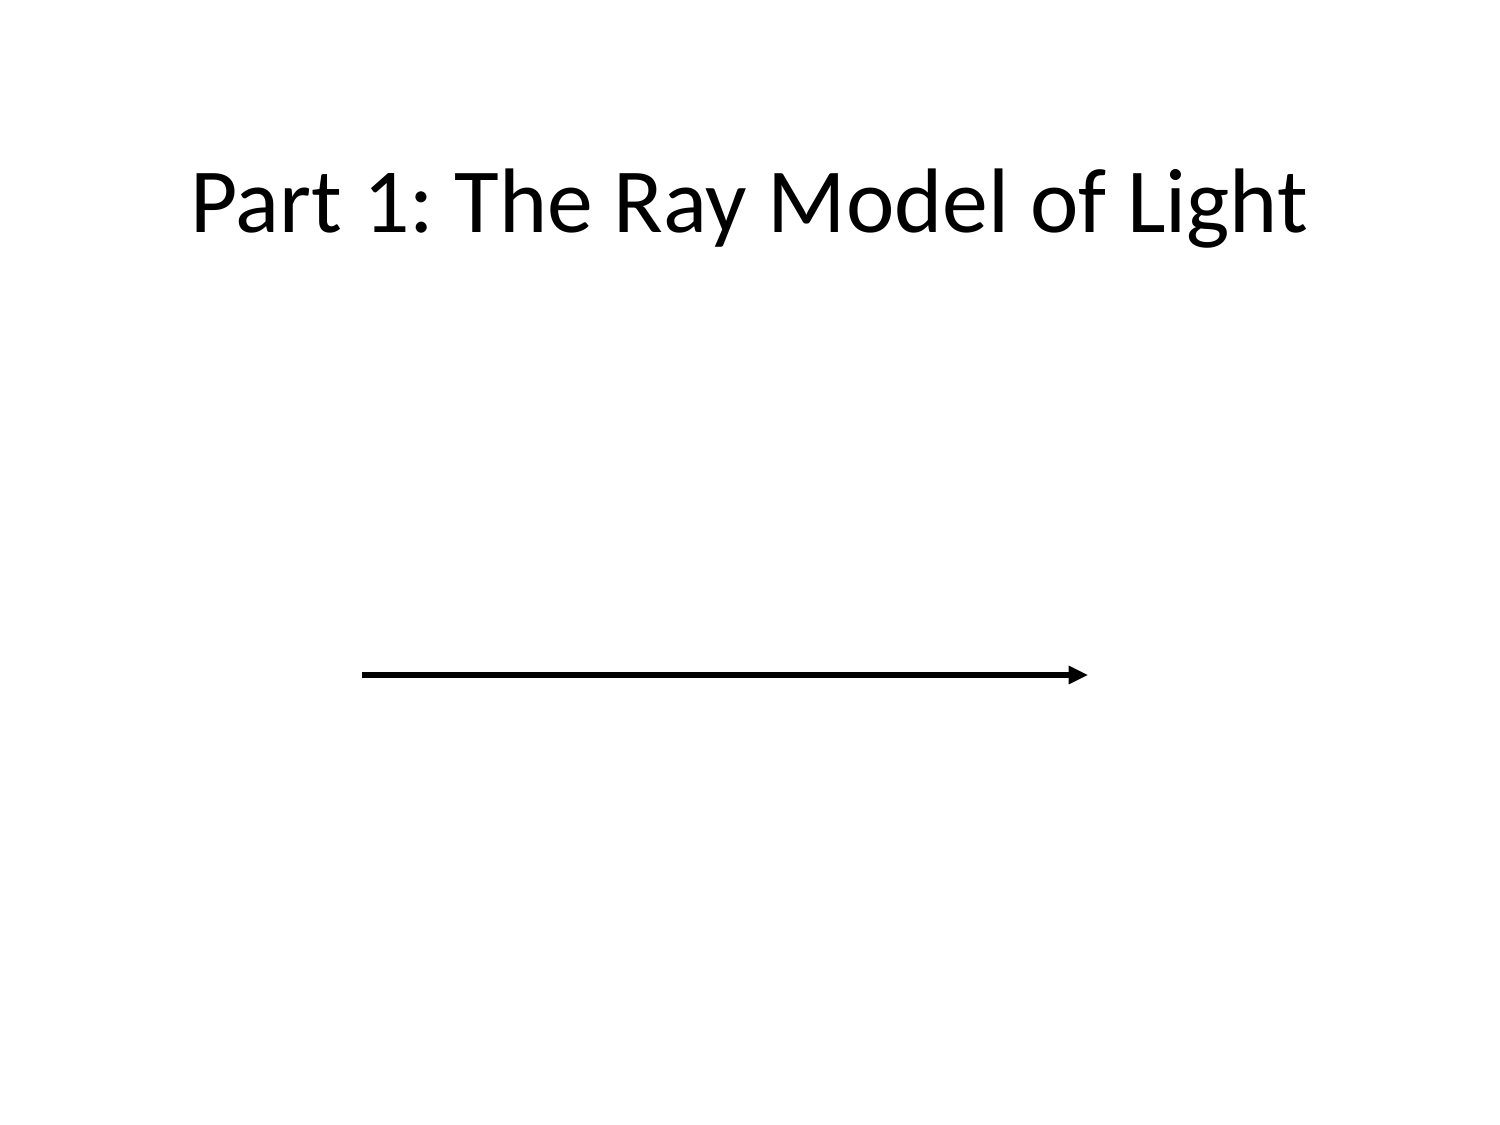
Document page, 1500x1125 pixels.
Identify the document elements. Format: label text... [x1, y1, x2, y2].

title Part 1: The Ray Model of Light [112, 75, 1388, 317]
